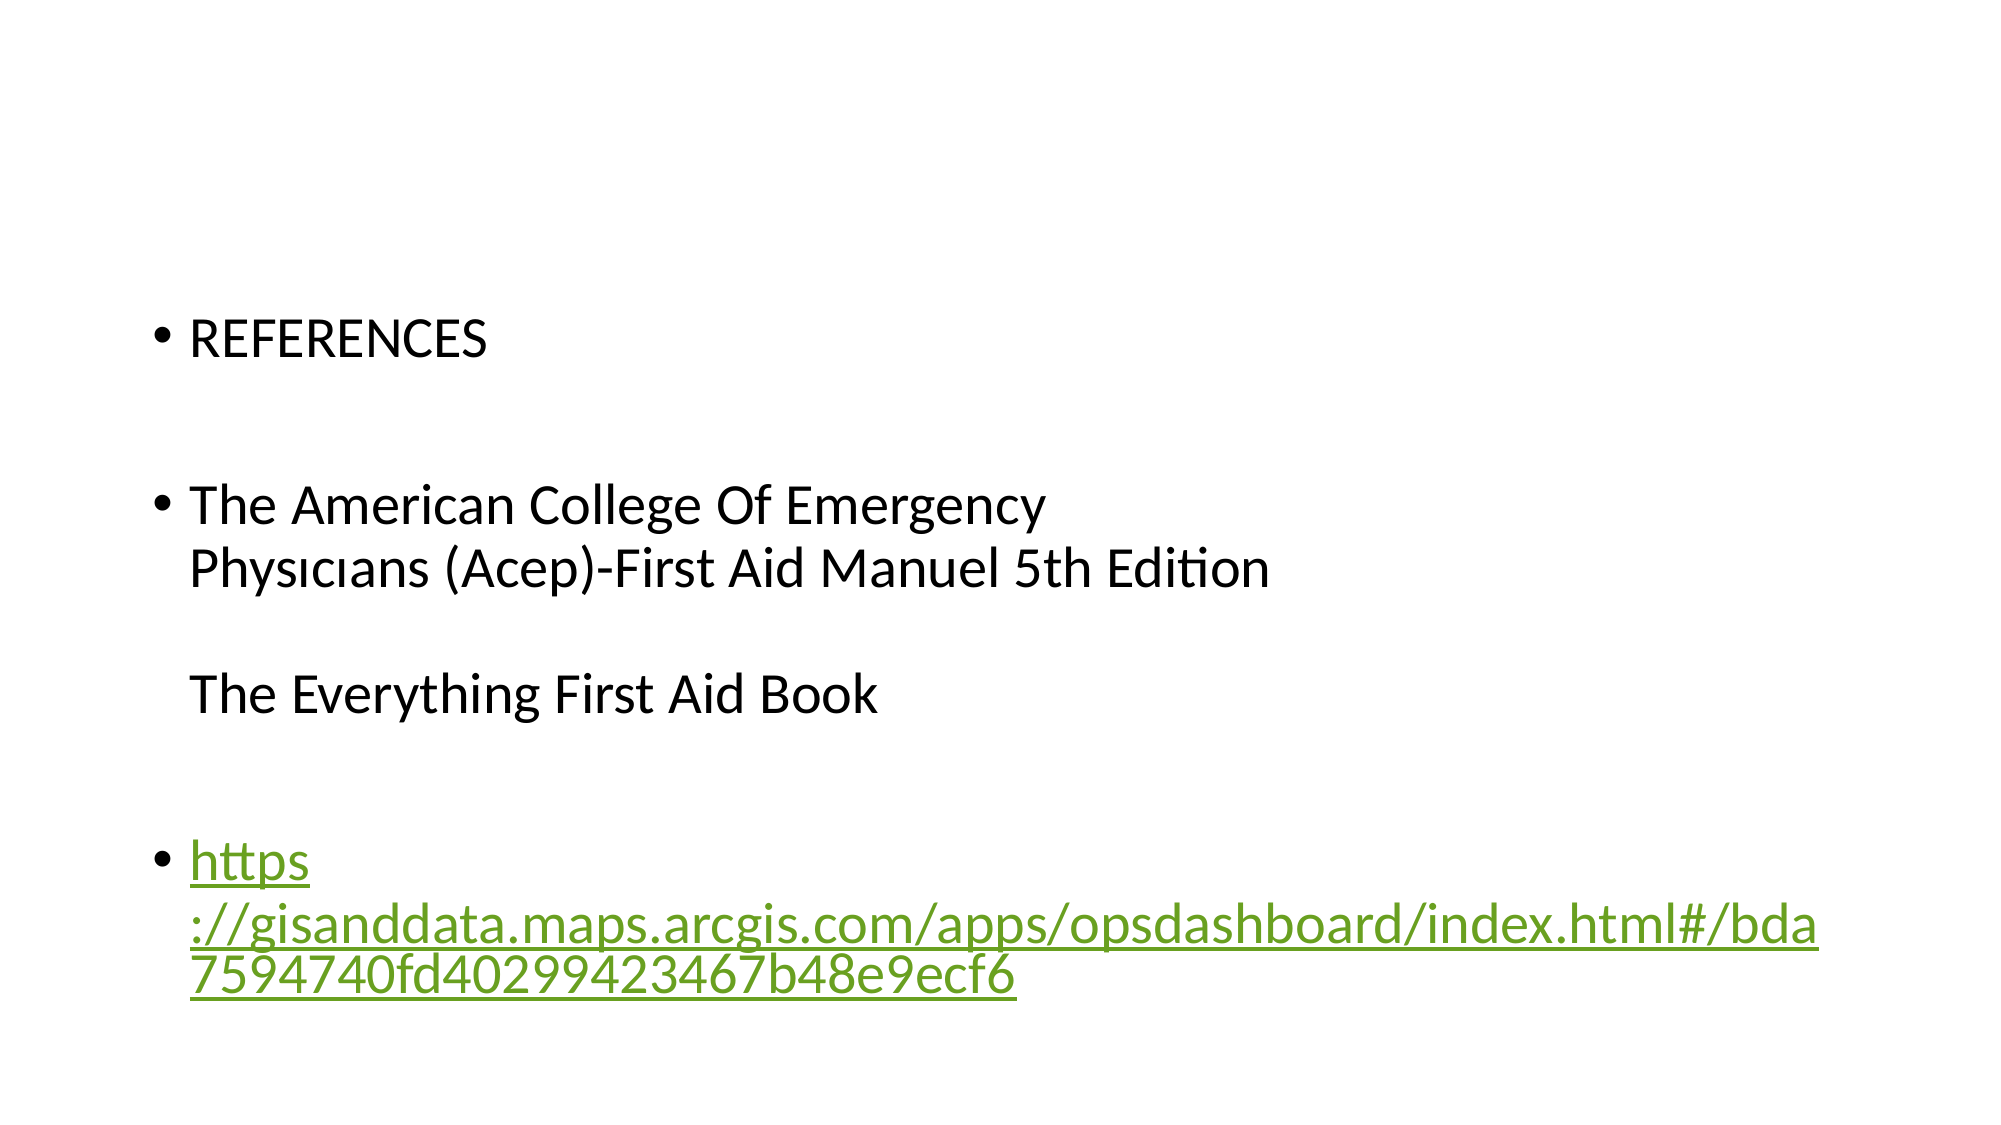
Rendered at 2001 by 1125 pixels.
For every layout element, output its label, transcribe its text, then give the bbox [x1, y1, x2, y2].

list REFERENCES The American College Of Emergency Physıcıans (Acep)-First Aid Manuel 5th Edition The Everything First Aid Book https://gisanddata.maps.arcgis.com/apps/opsdashboard/index.html#/bda7594740fd40299423467b48e9ecf6 [137, 299, 1863, 1014]
